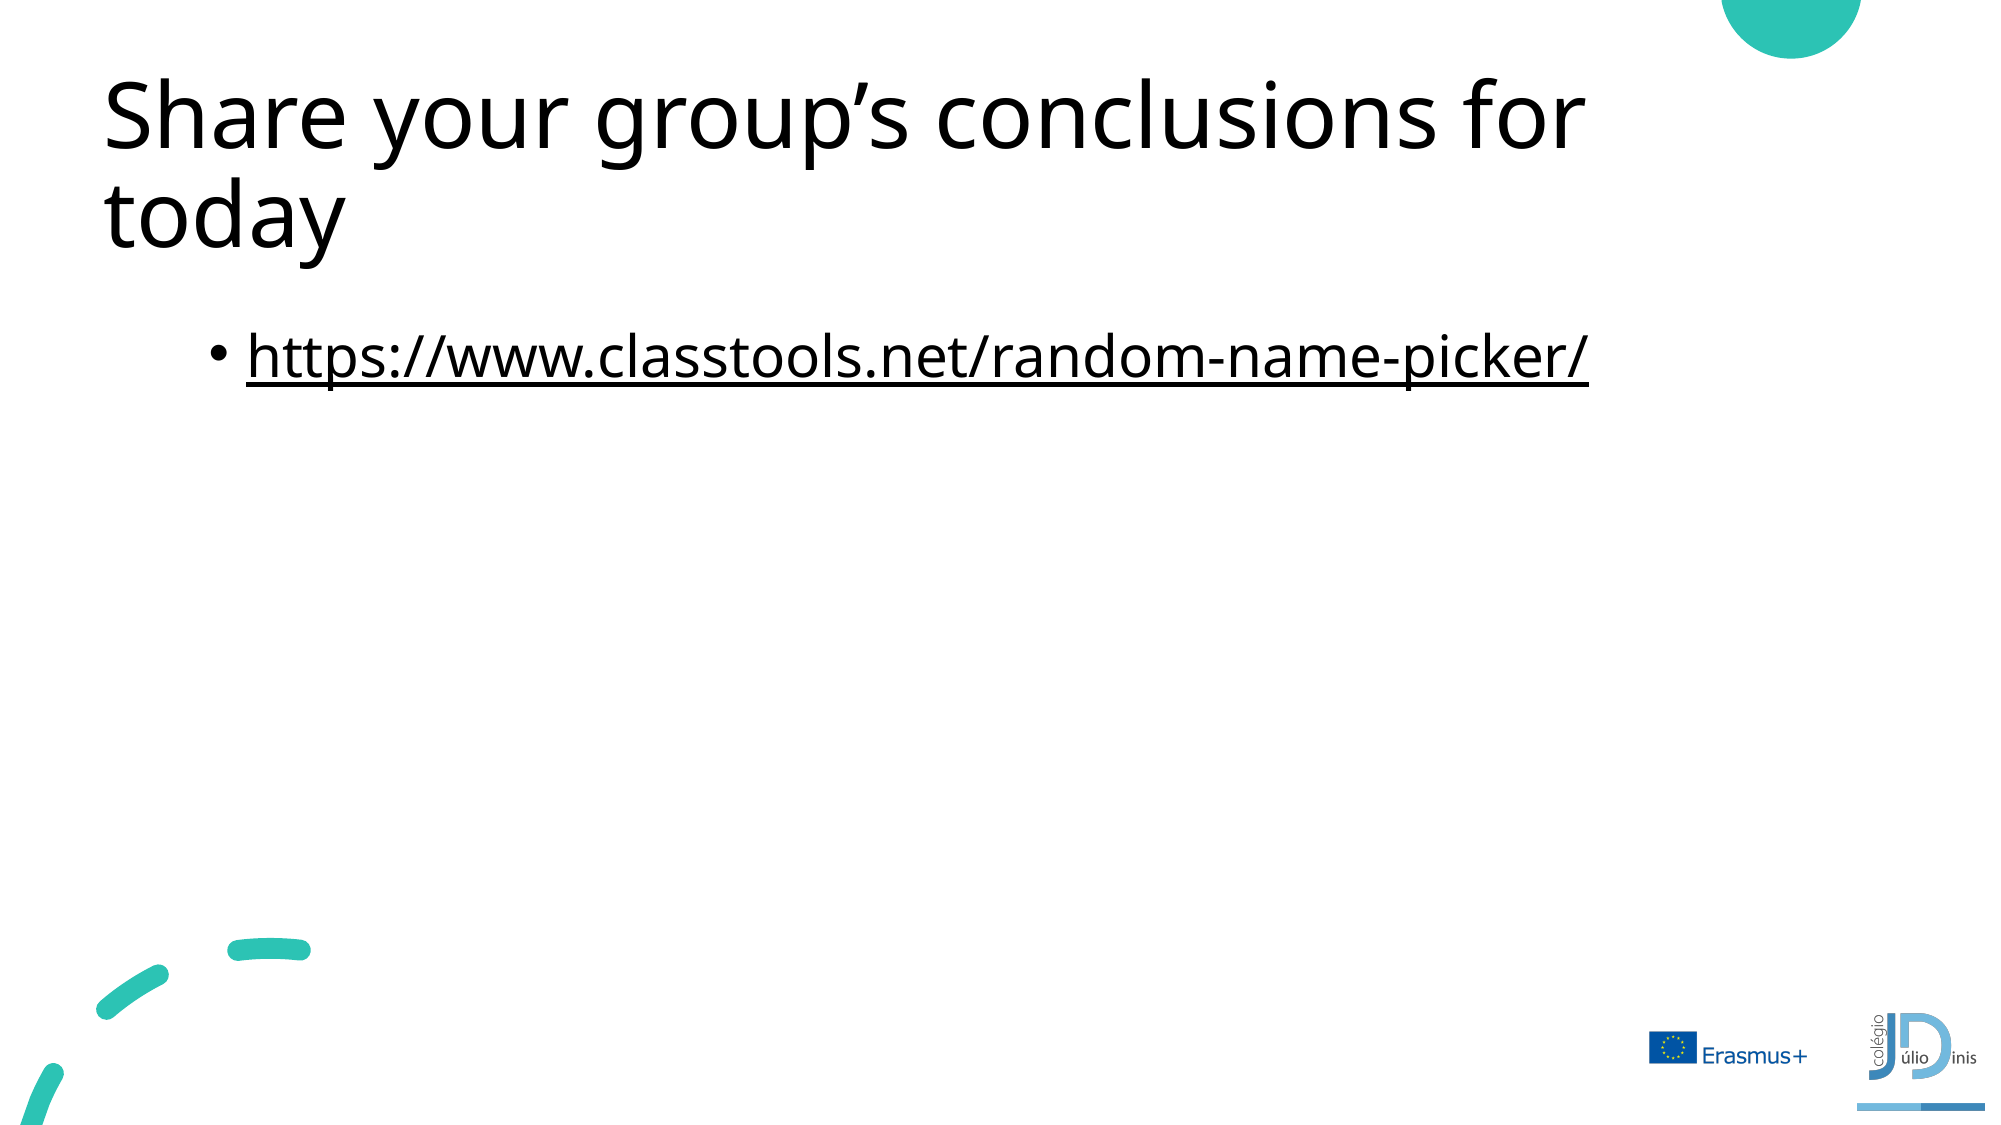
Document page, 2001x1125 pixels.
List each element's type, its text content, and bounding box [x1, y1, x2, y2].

picture [1640, 1000, 1816, 1095]
picture [1857, 984, 1985, 1111]
list https://www.classtools.net/random-name-picker/ [193, 313, 1806, 947]
title Share your group’s conclusions for today [88, 59, 1814, 278]
